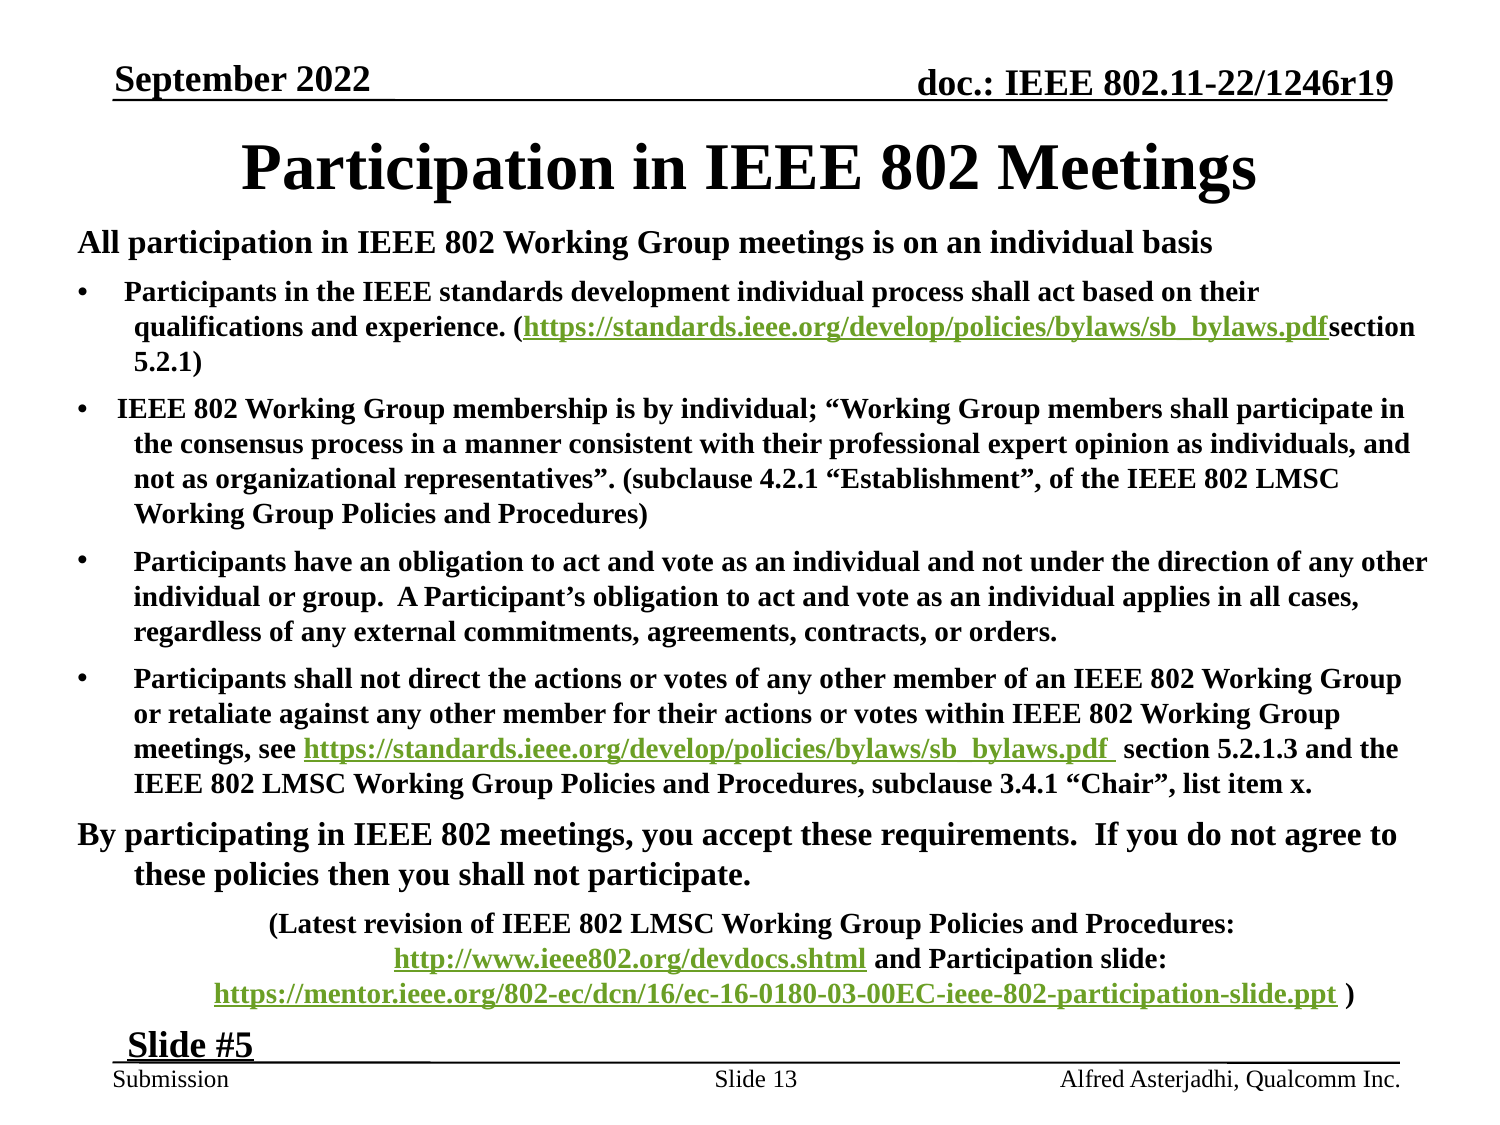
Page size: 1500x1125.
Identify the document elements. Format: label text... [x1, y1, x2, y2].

text_box Slide #5 [112, 1012, 269, 1073]
title Participation in IEEE 802 Meetings [112, 112, 1388, 212]
slide_number Slide 13 [712, 1061, 800, 1123]
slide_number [114, 54, 493, 100]
list All participation in IEEE 802 Working Group meetings is on an individual basis • Participants in the IEEE standards development individual process shall act based on their qualifications and experience. (https://standards.ieee.org/develop/policies/bylaws/sb_bylaws.pdfsection 5.2.1) • IEEE 802 Working Group membership is by individual; “Working Group members shall participate in the consensus process in a manner consistent with their professional expert opinion as individuals, and not as organizational representatives”. (subclause 4.2.1 “Establishment”, of the IEEE 802 LMSC Working Group Policies and Procedures) Participants have an obligation to act and vote as an individual and not under the direction of any other individual or group. A Participant’s obligation to act and vote as an individual applies in all cases, regardless of any external commitments, agreements, contracts, or orders. Participants shall not direct the actions or votes of any other member of an IEEE 802 Working Group or retaliate against any other member for their actions or votes within IEEE 802 Working Group meetings, see https://standards.ieee.org/develop/policies/bylaws/sb_bylaws.pdf section 5.2.1.3 and the IEEE 802 LMSC Working Group Policies and Procedures, subclause 3.4.1 “Chair”, list item x. By participating in IEEE 802 meetings, you accept these requirements. If you do not agree to these policies then you shall not participate. (Latest revision of IEEE 802 LMSC Working Group Policies and Procedures: http://www.ieee802.org/devdocs.shtml and Participation slide: https://mentor.ieee.org/802-ec/dcn/16/ec-16-0180-03-00EC-ieee-802-participation-slide.ppt ) [62, 212, 1451, 1001]
footer Alfred Asterjadhi, Qualcomm Inc. [878, 1061, 1402, 1093]
